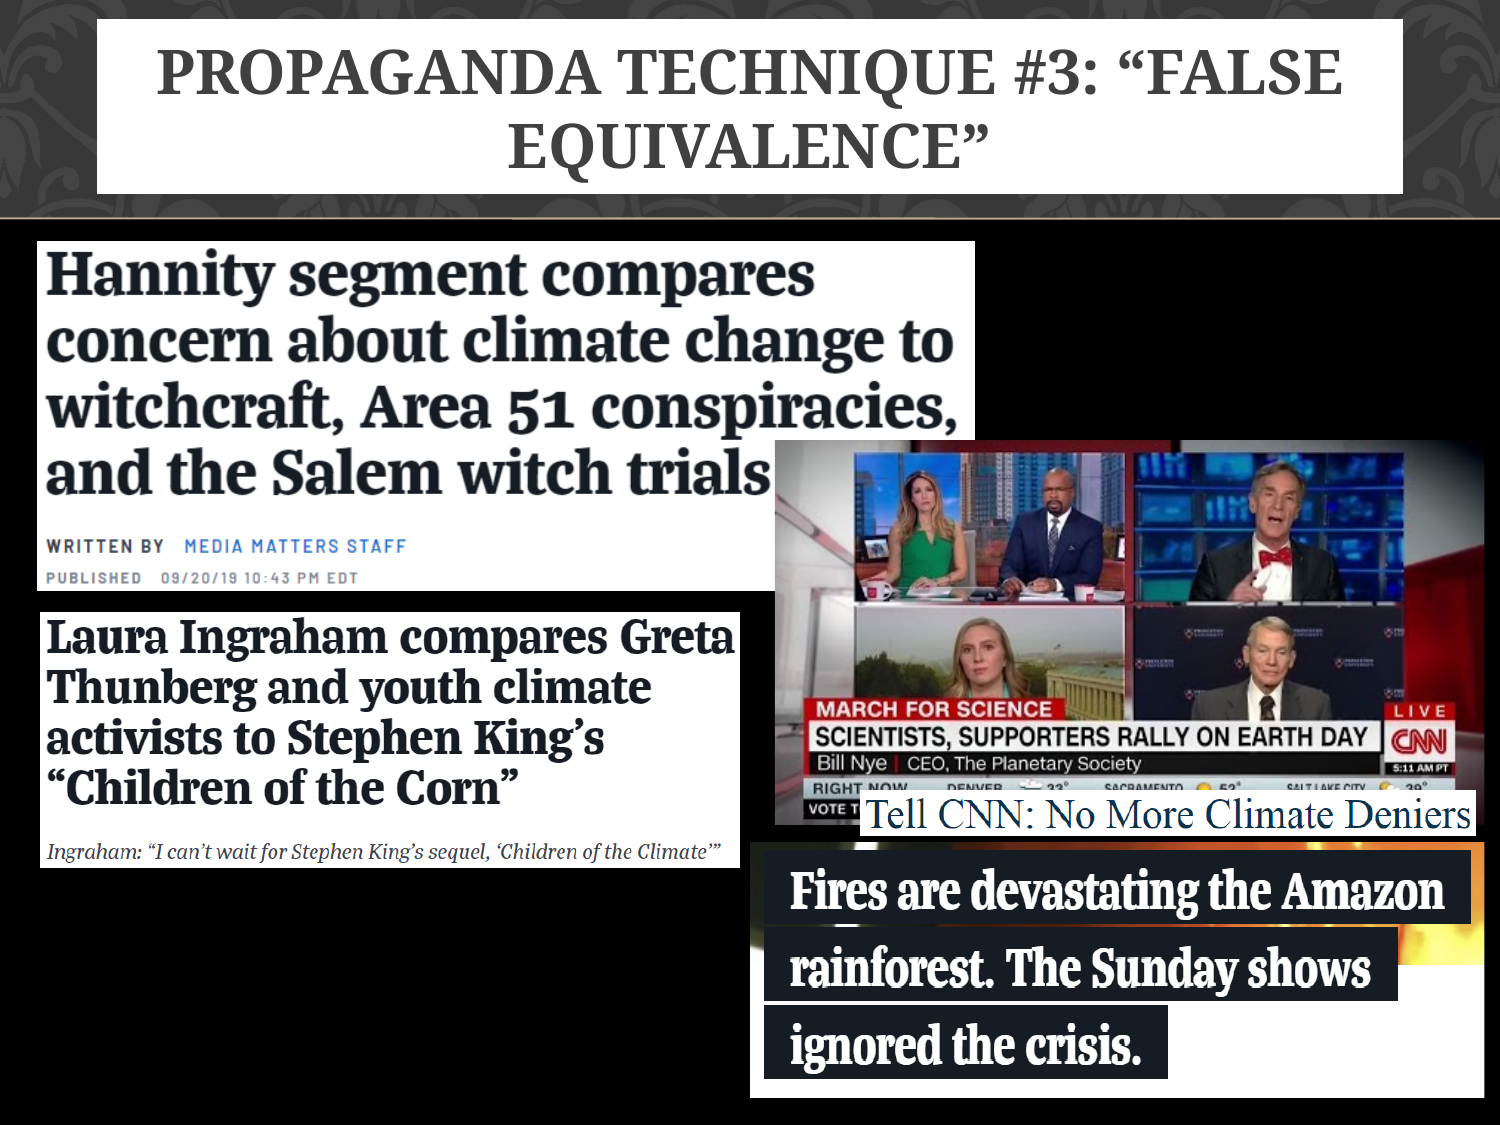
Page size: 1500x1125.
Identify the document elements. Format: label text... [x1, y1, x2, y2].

title Propaganda Technique #3: “False Equivalence” [97, 19, 1403, 194]
picture [774, 439, 1485, 836]
picture [40, 612, 740, 868]
picture [749, 842, 1485, 1098]
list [37, 241, 976, 591]
